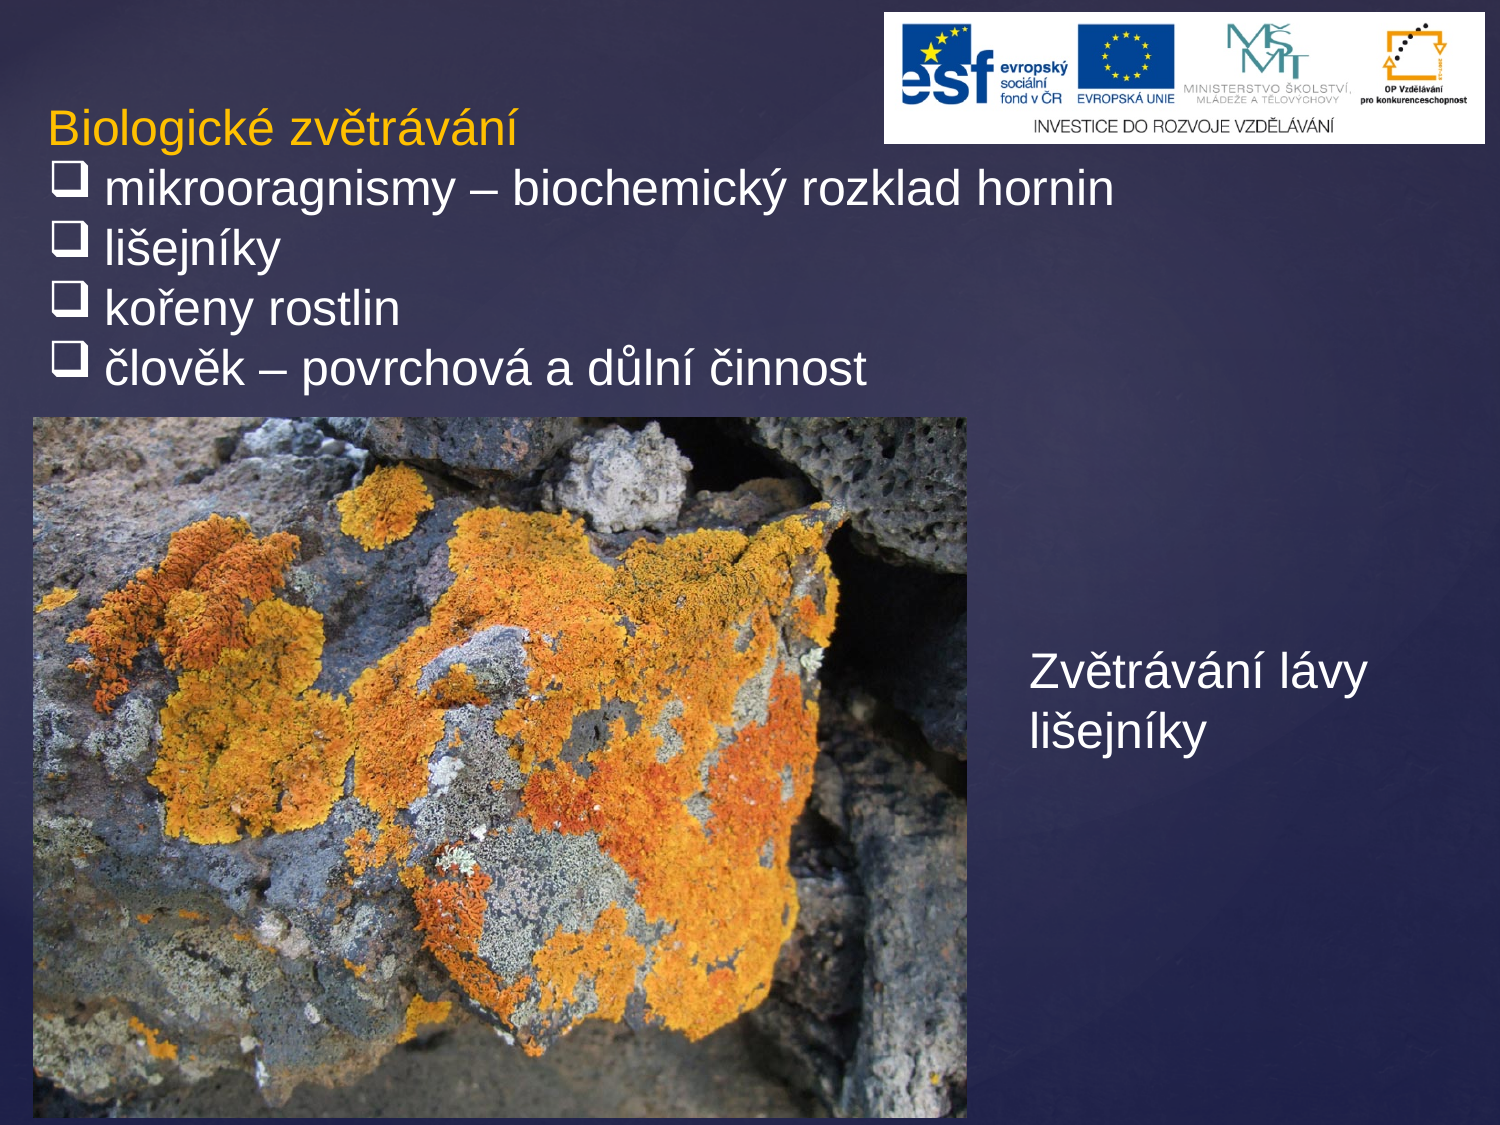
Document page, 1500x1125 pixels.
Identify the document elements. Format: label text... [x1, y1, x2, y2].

picture [32, 417, 968, 1119]
text_box Biologické zvětrávání mikrooragnismy – biochemický rozklad hornin lišejníky kořeny rostlin člověk – povrchová a důlní činnost [33, 88, 1446, 403]
picture [883, 11, 1486, 144]
text_box Zvětrávání lávy lišejníky [1014, 631, 1490, 767]
